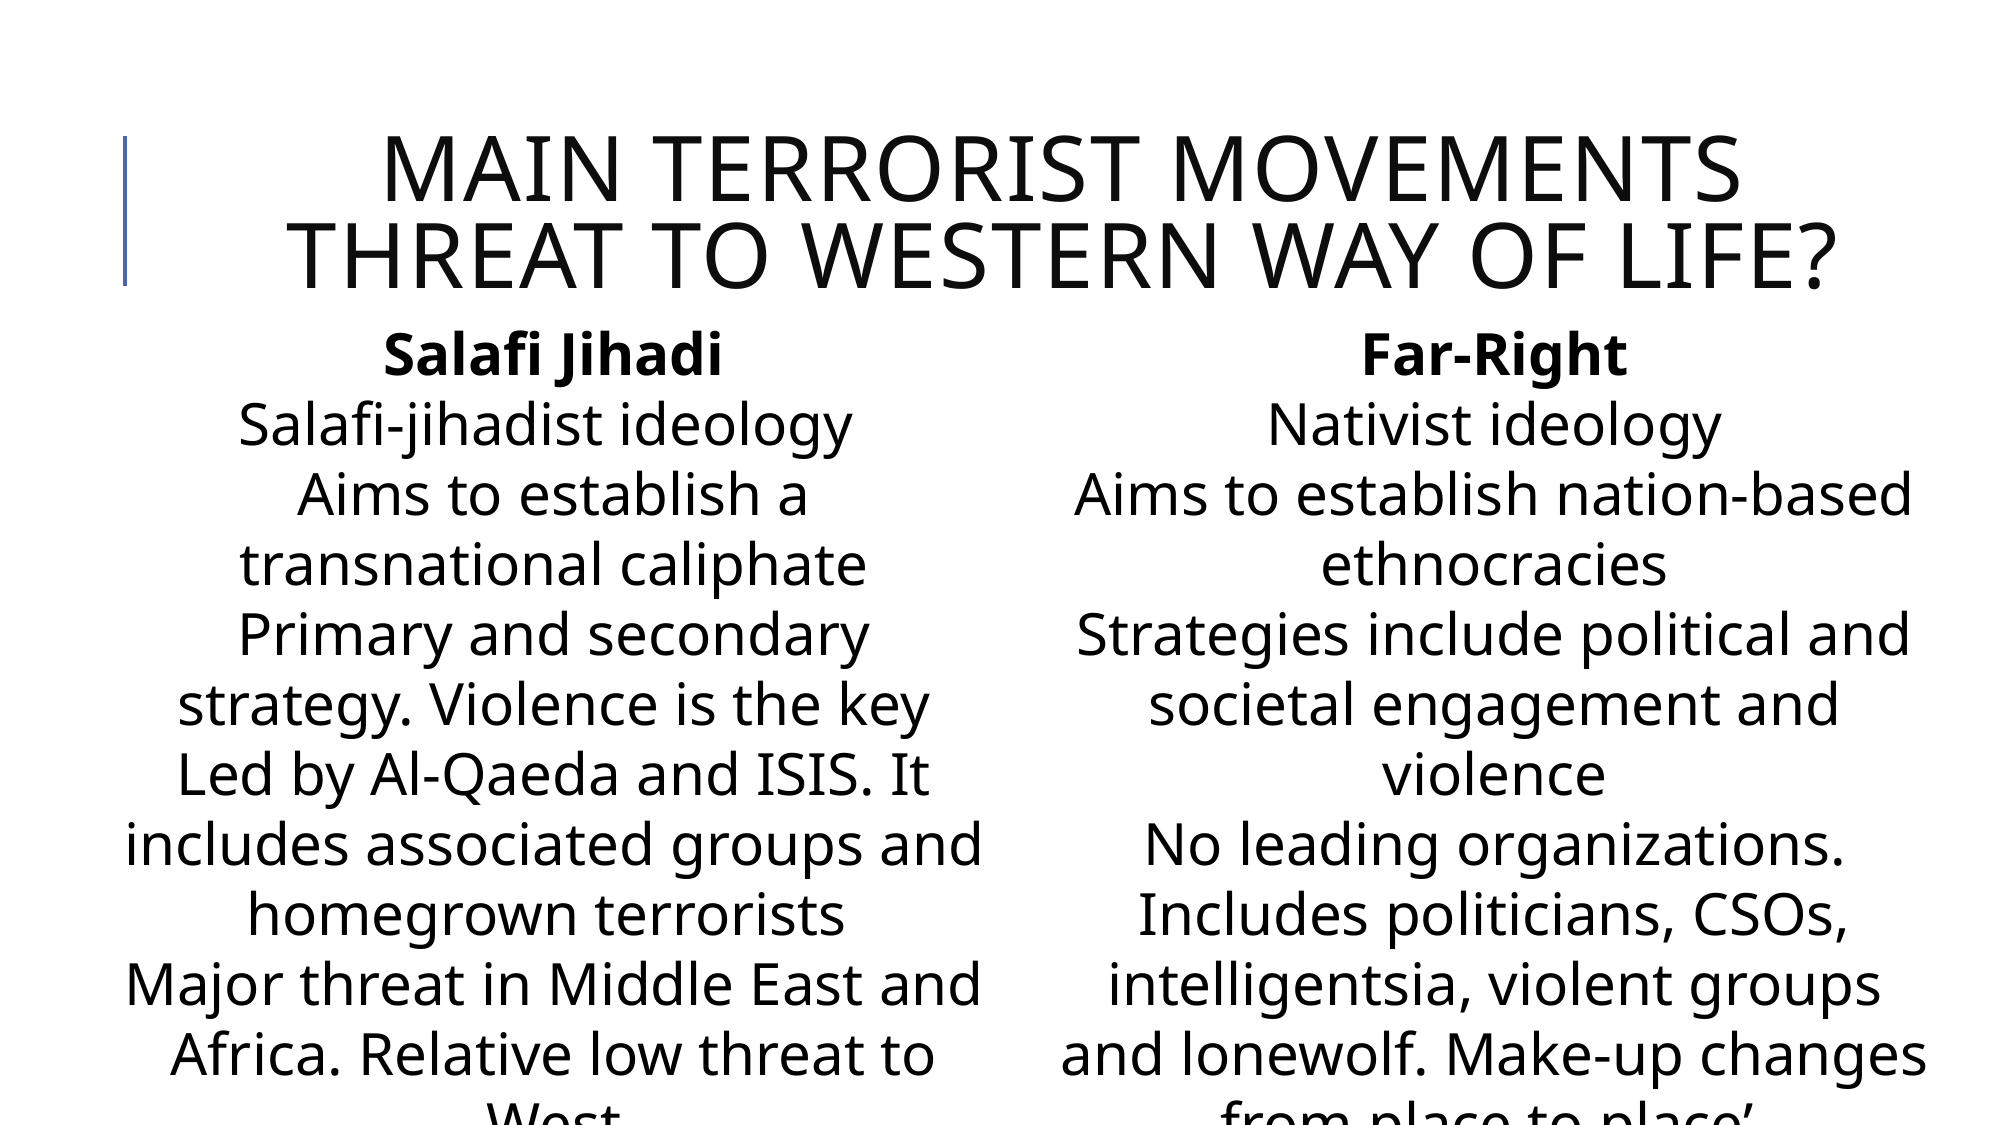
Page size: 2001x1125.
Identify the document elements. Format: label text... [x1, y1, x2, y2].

text_box Far-Right Nativist ideology Aims to establish nation-based ethnocracies Strategies include political and societal engagement and violence No leading organizations. Includes politicians, CSOs, intelligentsia, violent groups and lonewolf. Make-up changes from place to place’ Major threat to ‘Western way of life’ [1046, 309, 1943, 1084]
list Salafi Jihadi Salafi-jihadist ideology Aims to establish a transnational caliphate Primary and secondary strategy. Violence is the key Led by Al-Qaeda and ISIS. It includes associated groups and homegrown terrorists Major threat in Middle East and Africa. Relative low threat to West [107, 309, 1001, 1084]
title Main terrorist movements Threat to western way of life? [168, 96, 1959, 342]
